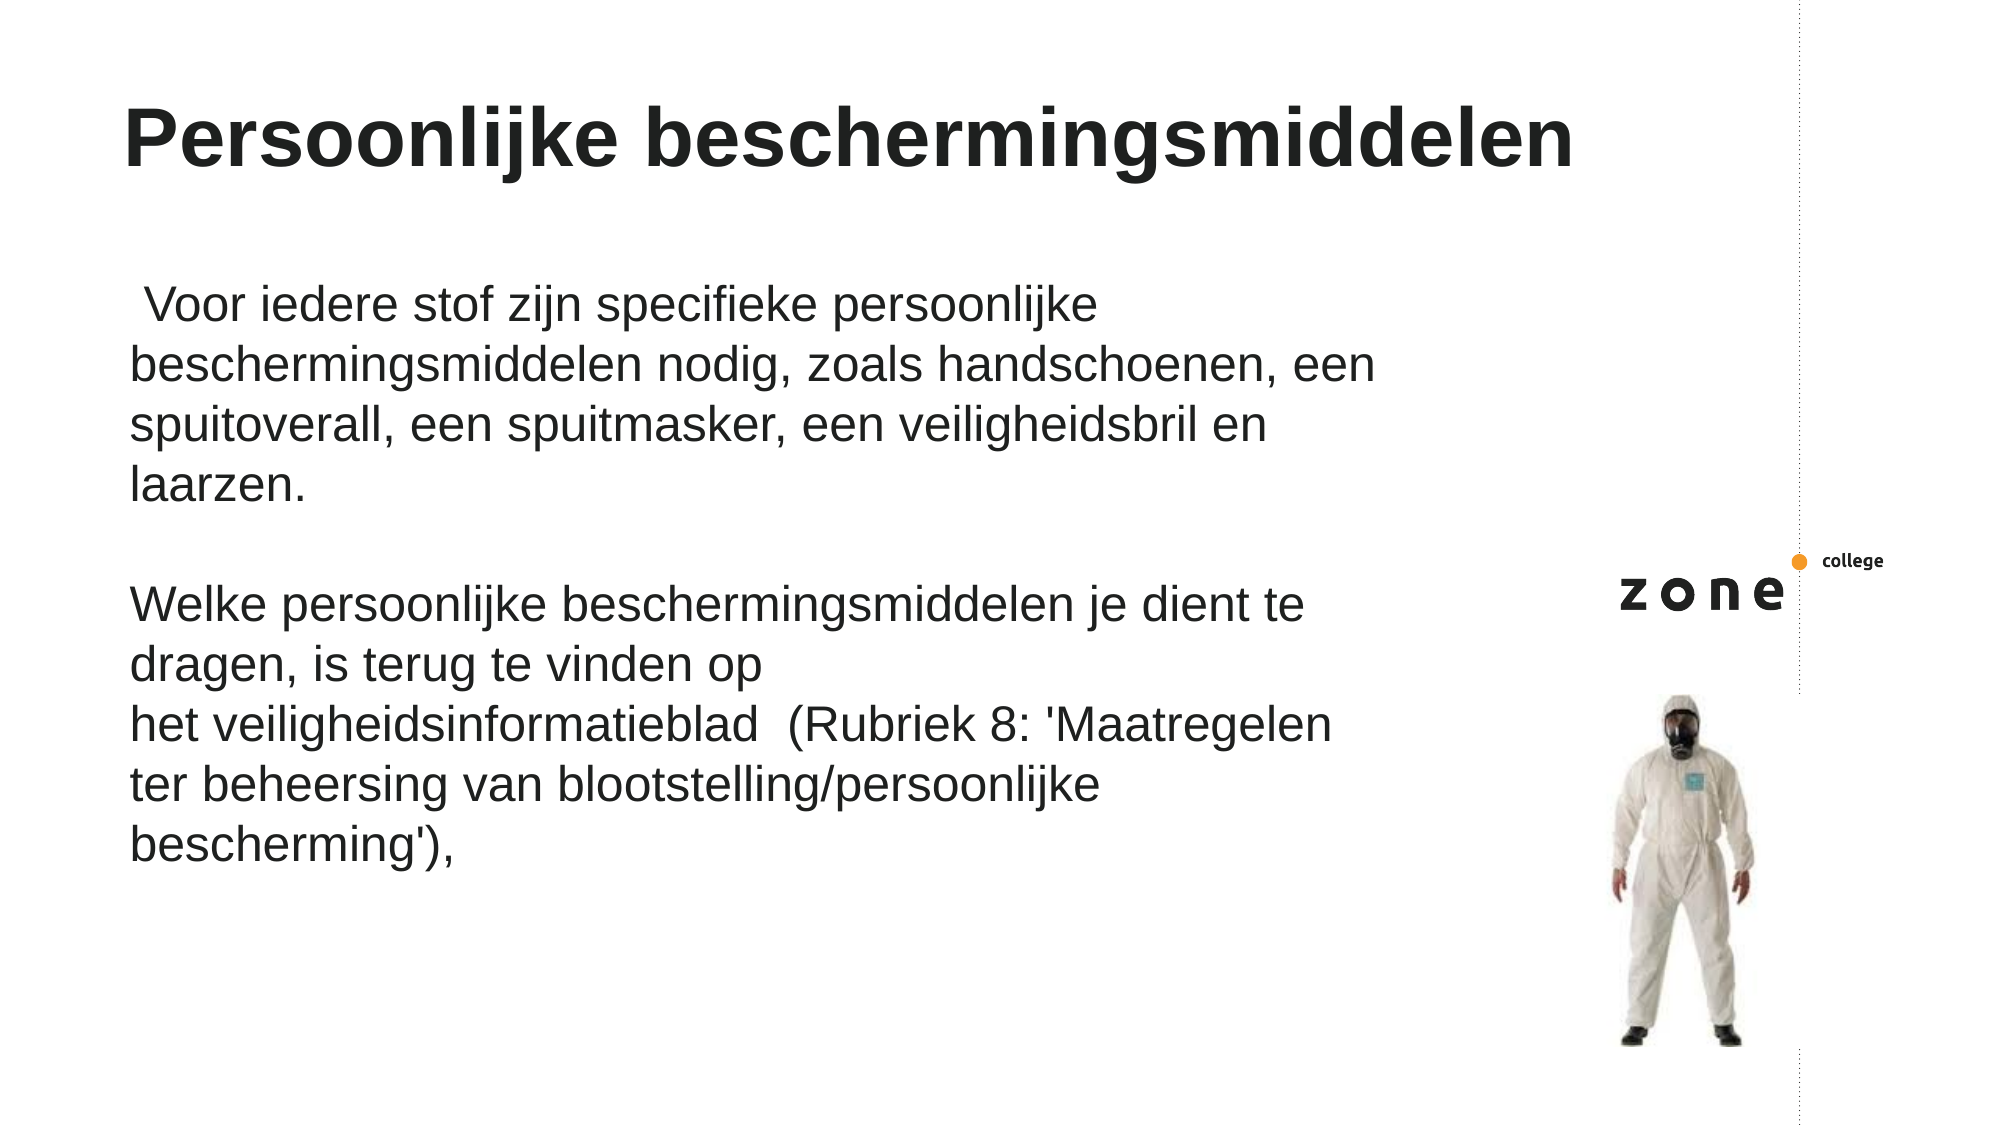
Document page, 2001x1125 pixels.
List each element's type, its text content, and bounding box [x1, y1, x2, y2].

title Persoonlijke beschermingsmiddelen [124, 94, 1607, 272]
list Voor iedere stof zijn specifieke persoonlijke beschermingsmiddelen nodig, zoals handschoenen, een spuitoverall, een spuitmasker, een veiligheidsbril en laarzen. Welke persoonlijke beschermingsmiddelen je dient te dragen, is terug te vinden op het veiligheidsinformatieblad (Rubriek 8: 'Maatregelen ter beheersing van blootstelling/persoonlijke bescherming'), [129, 271, 1400, 986]
picture [1507, 0, 2001, 1125]
